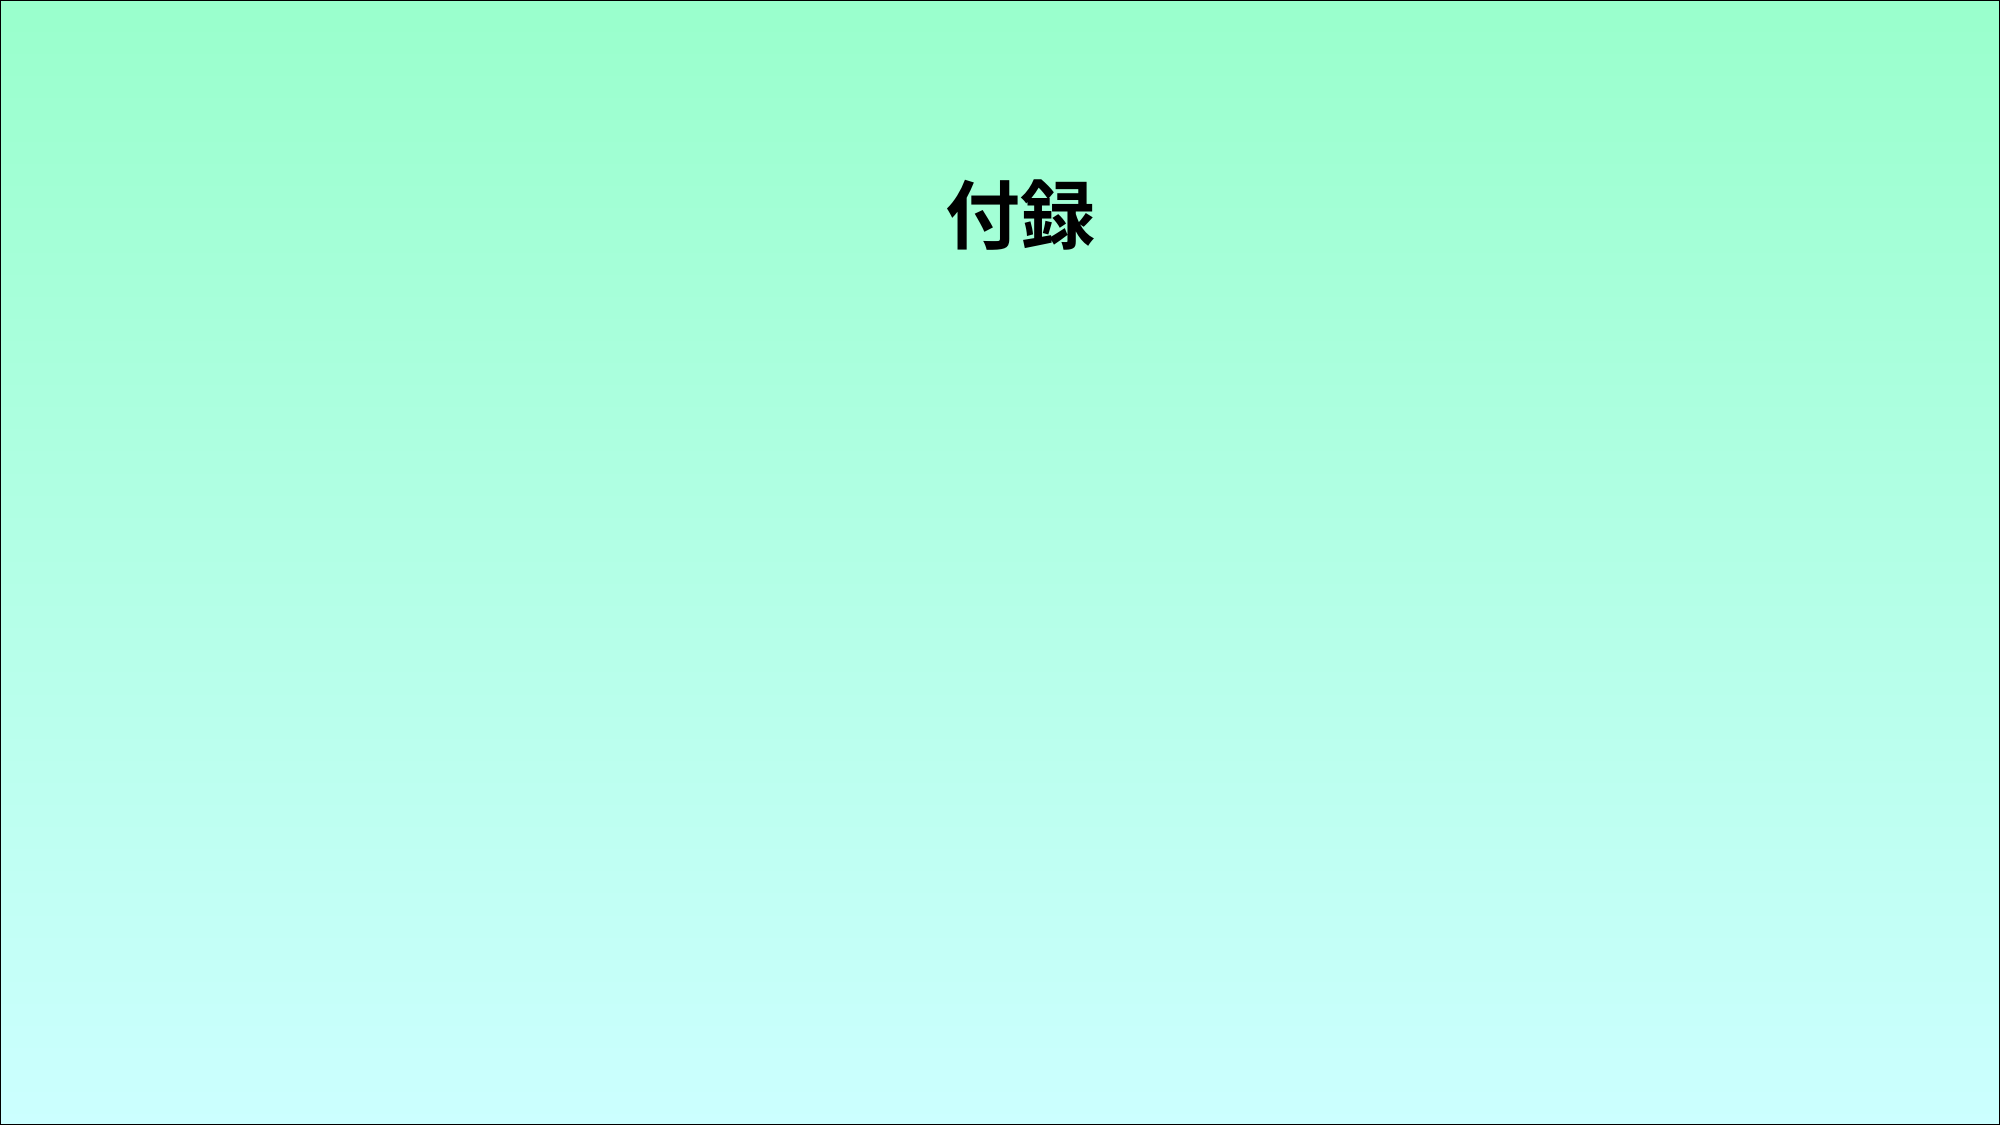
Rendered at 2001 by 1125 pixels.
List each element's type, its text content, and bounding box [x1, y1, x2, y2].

text_box 付録 [161, 160, 1881, 1035]
text_box [0, 0, 2000, 1125]
